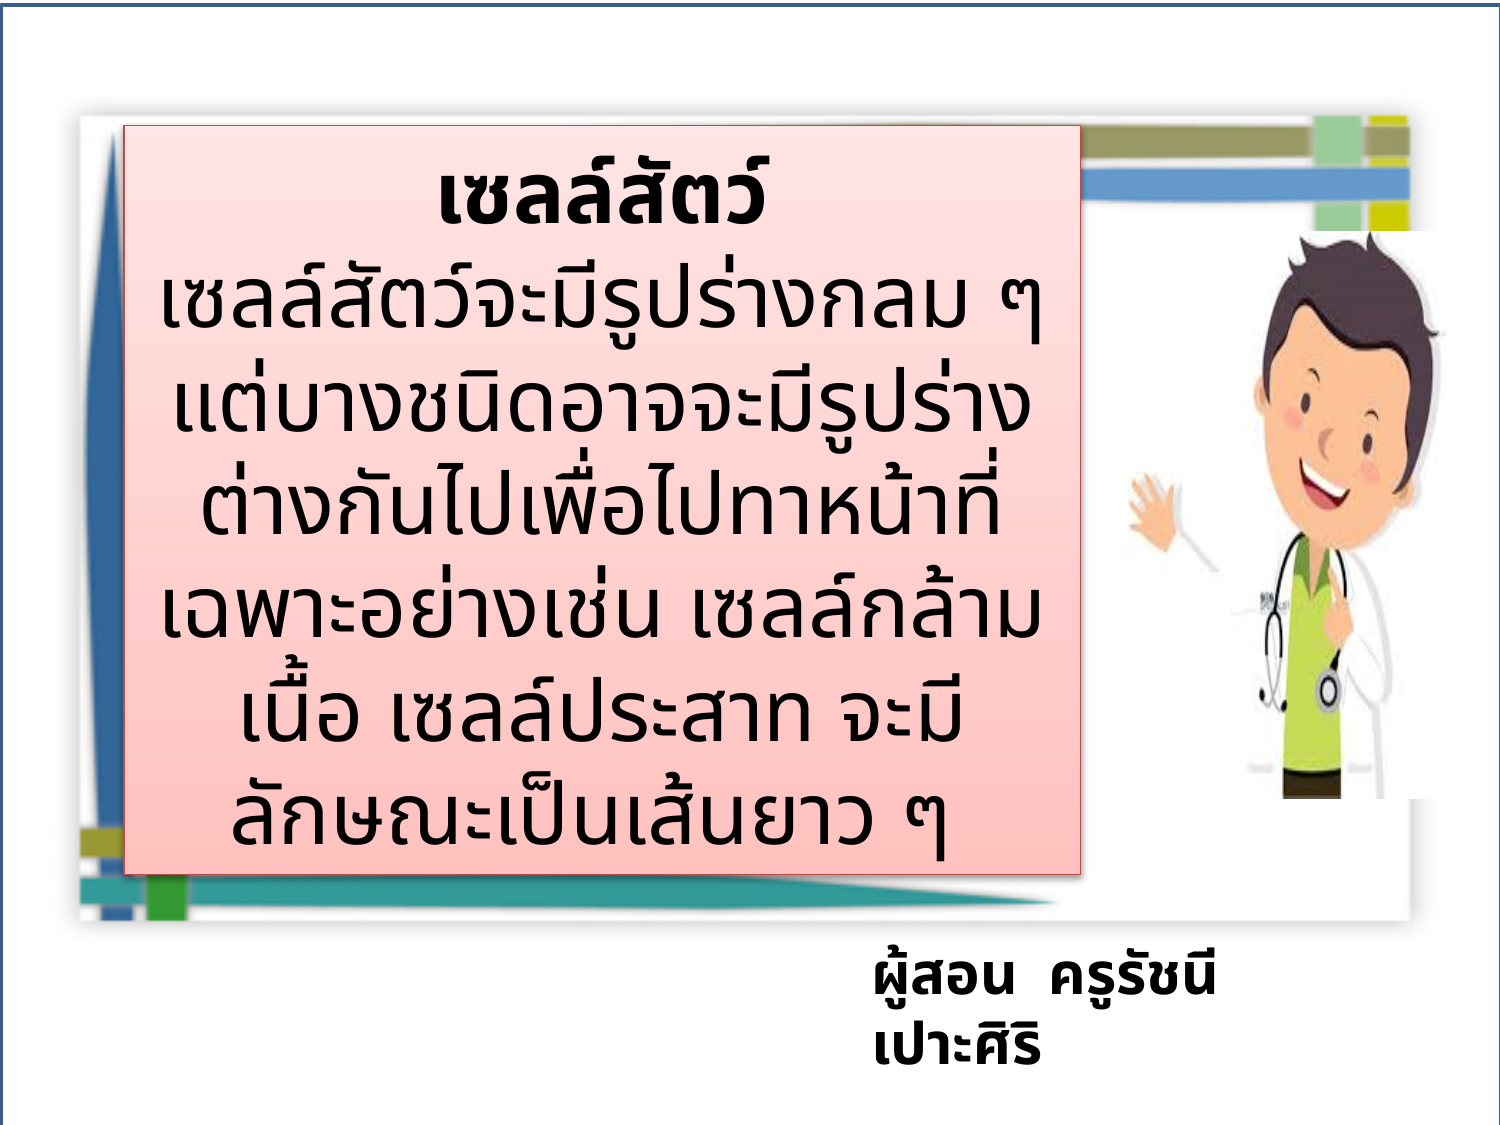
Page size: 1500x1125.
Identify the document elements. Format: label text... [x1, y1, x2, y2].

text_box [1126, 230, 1449, 801]
text_box ผู้สอน ครูรัชนี เปาะศิริ [856, 928, 1353, 1084]
text_box [0, 3, 1500, 1125]
text_box เซลล์สัตว์ เซลล์สัตว์จะมีรูปร่างกลม ๆ แต่บางชนิดอาจจะมีรูปร่างต่างกันไปเพื่อไปทาหน้าที่เฉพาะอย่างเช่น เซลล์กล้ามเนื้อ เซลล์ประสาท จะมีลักษณะเป็นเส้นยาว ๆ [123, 125, 1081, 875]
